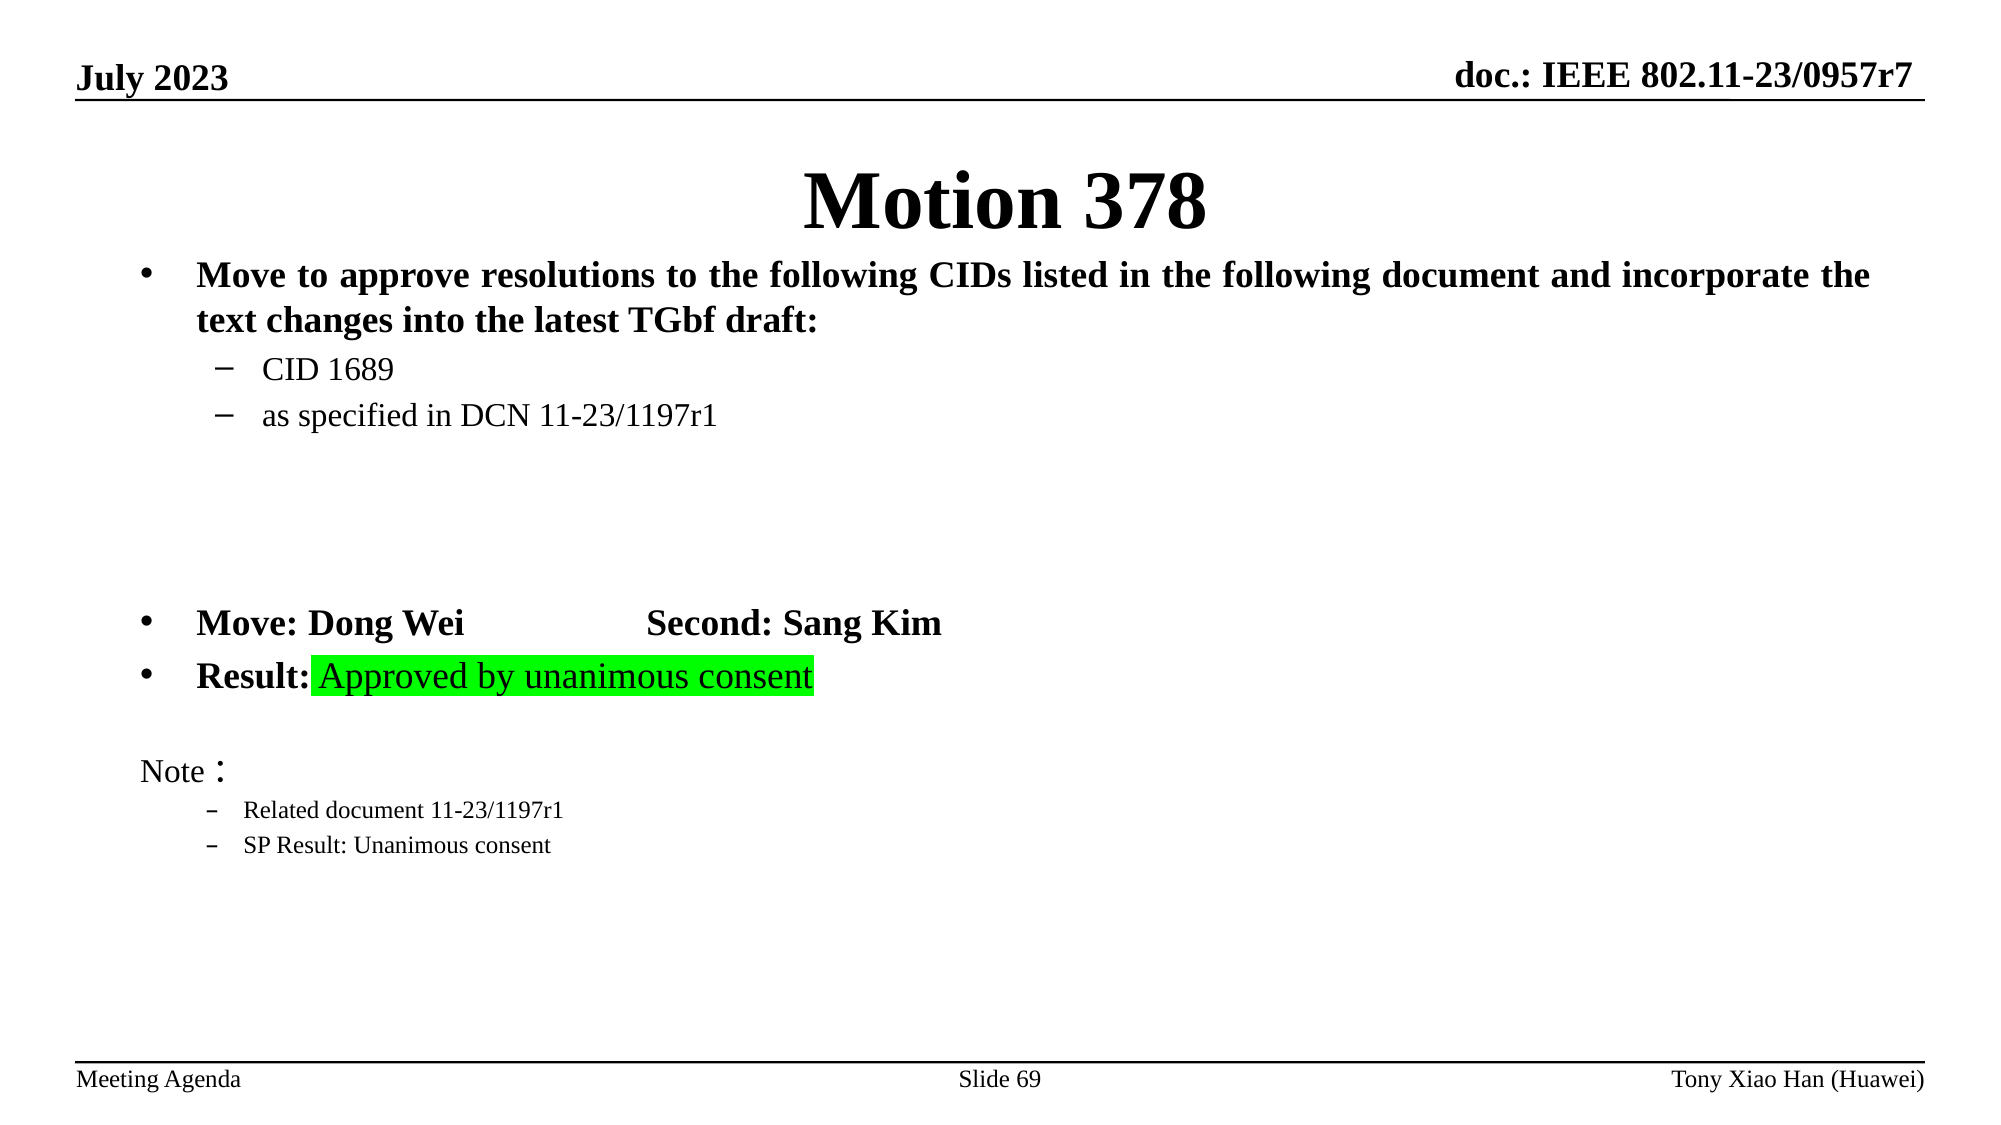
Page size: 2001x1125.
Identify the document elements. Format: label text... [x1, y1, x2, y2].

text_box Motion 378 [368, 137, 1644, 212]
text_box Move to approve resolutions to the following CIDs listed in the following document and incorporate the text changes into the latest TGbf draft: CID 1689 as specified in DCN 11-23/1197r1 Move: Dong Wei Second: Sang Kim Result: Approved by unanimous consent Note： Related document 11-23/1197r1 SP Result: Unanimous consent [125, 212, 1888, 900]
